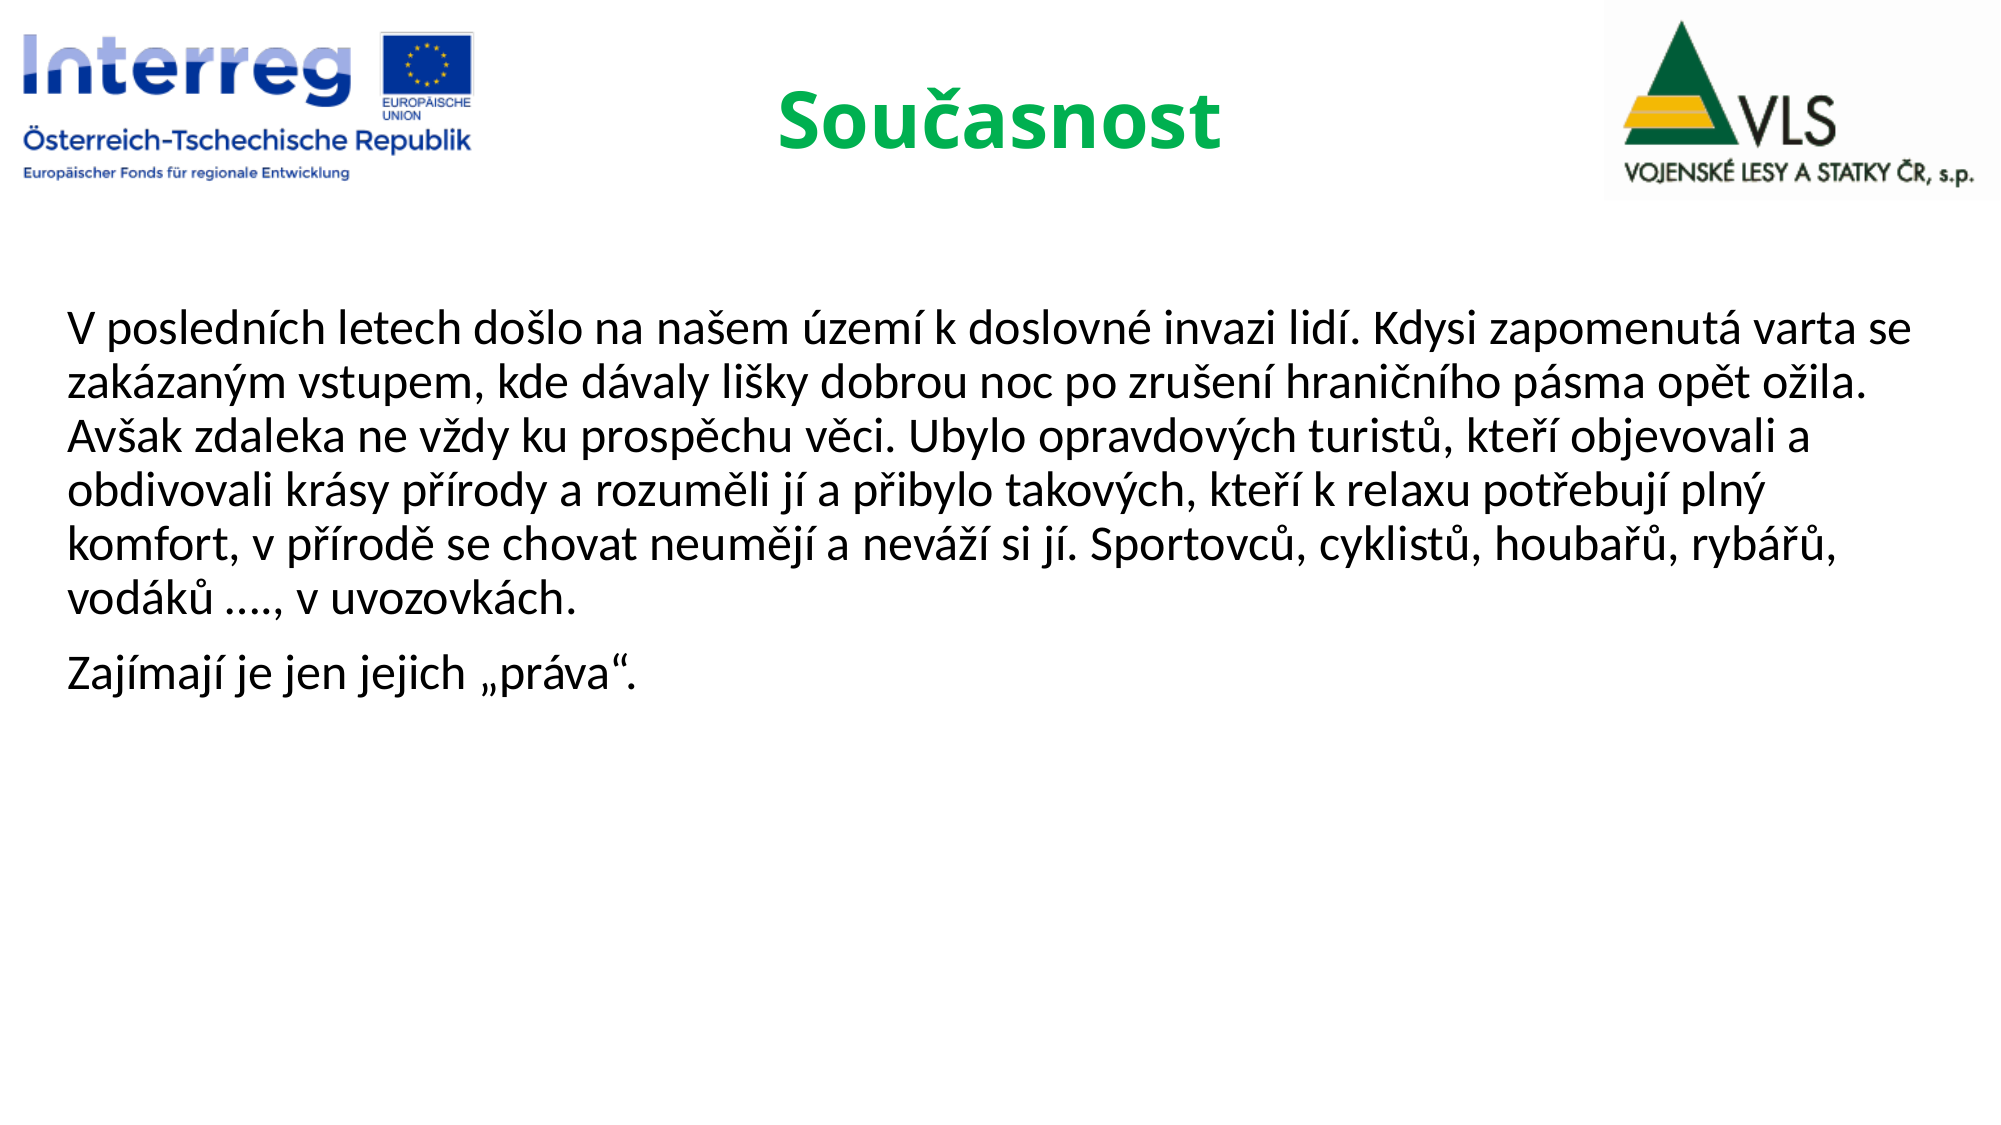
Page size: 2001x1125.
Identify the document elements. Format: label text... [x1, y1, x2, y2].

title Současnost [500, 72, 1604, 173]
subtitle V posledních letech došlo na našem území k doslovné invazi lidí. Kdysi zapomenutá varta se zakázaným vstupem, kde dávaly lišky dobrou noc po zrušení hraničního pásma opět ožila. Avšak zdaleka ne vždy ku prospěchu věci. Ubylo opravdových turistů, kteří objevovali a obdivovali krásy přírody a rozuměli jí a přibylo takových, kteří k relaxu potřebují plný komfort, v přírodě se chovat neumějí a neváží si jí. Sportovců, cyklistů, houbařů, rybářů, vodáků …., v uvozovkách. Zajímají je jen jejich „práva“. [52, 293, 1944, 863]
picture [1604, 0, 2000, 208]
picture [0, 0, 500, 222]
